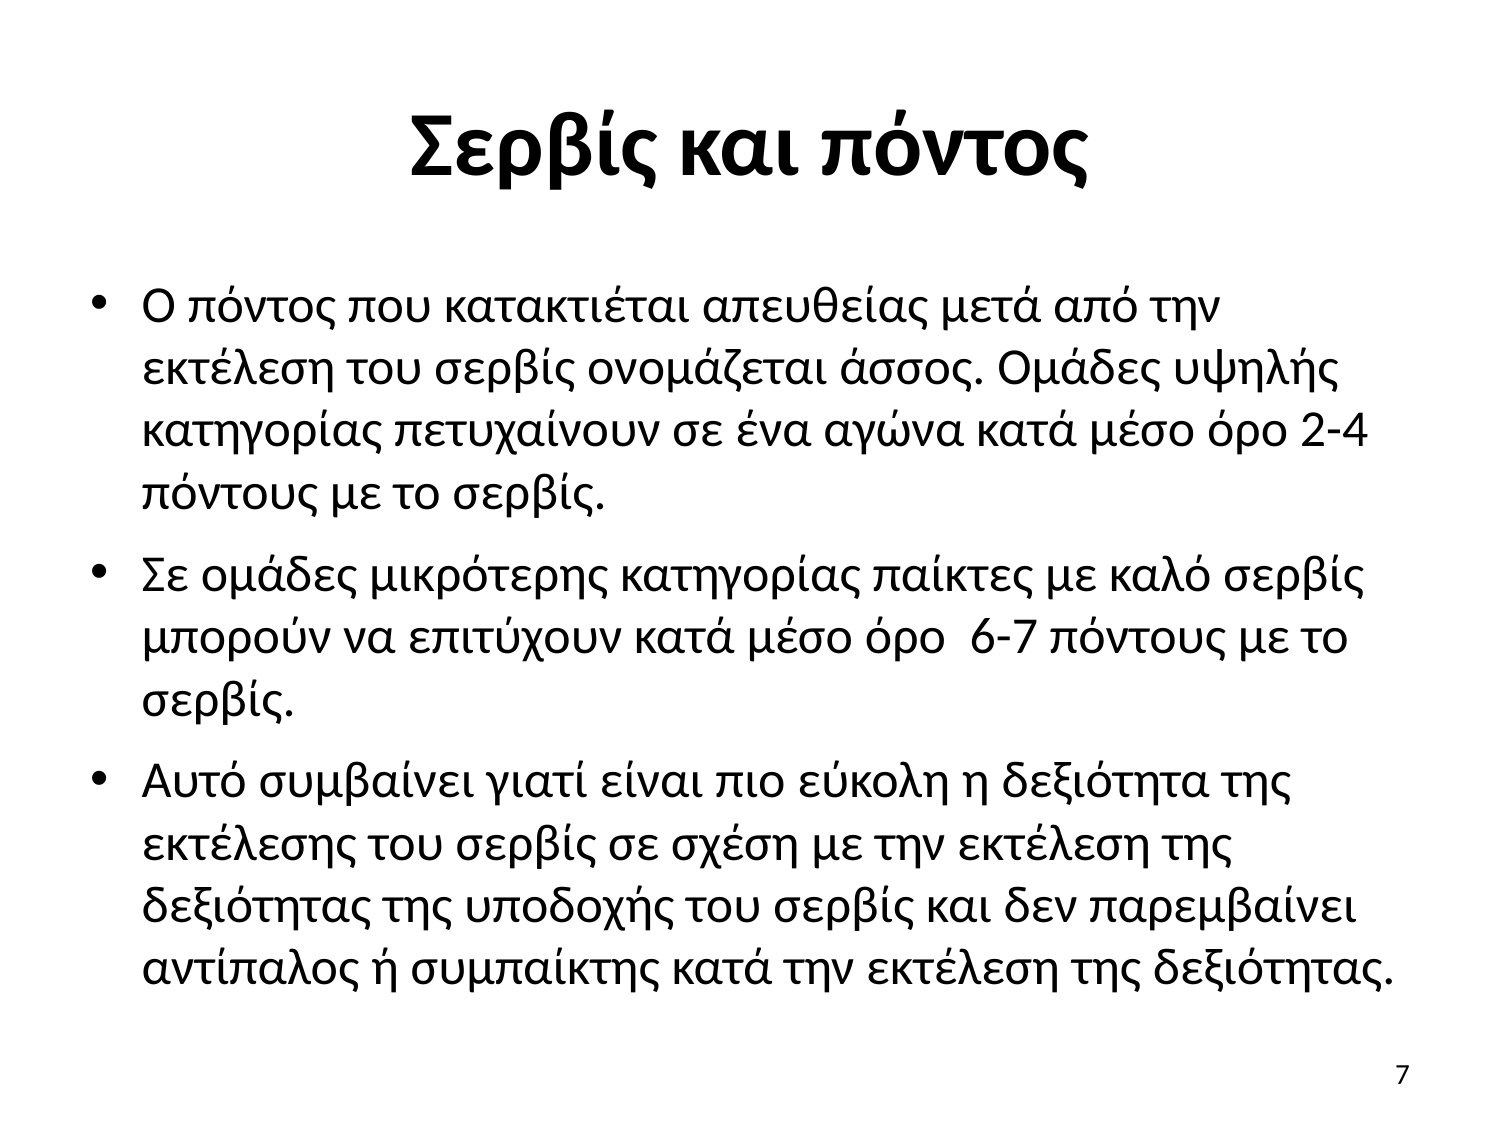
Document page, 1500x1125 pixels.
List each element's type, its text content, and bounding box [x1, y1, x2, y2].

slide_number 7 [1074, 1042, 1425, 1103]
list Ο πόντος που κατακτιέται απευθείας μετά από την εκτέλεση του σερβίς ονομάζεται άσσος. Ομάδες υψηλής κατηγορίας πετυχαίνουν σε ένα αγώνα κατά μέσο όρο 2-4 πόντους με το σερβίς. Σε ομάδες μικρότερης κατηγορίας παίκτες με καλό σερβίς μπορούν να επιτύχουν κατά μέσο όρο 6-7 πόντους με το σερβίς. Αυτό συμβαίνει γιατί είναι πιο εύκολη η δεξιότητα της εκτέλεσης του σερβίς σε σχέση με την εκτέλεση της δεξιότητας της υποδοχής του σερβίς και δεν παρεμβαίνει αντίπαλος ή συμπαίκτης κατά την εκτέλεση της δεξιότητας. [75, 262, 1425, 1005]
title Σερβίς και πόντος [75, 45, 1425, 233]
